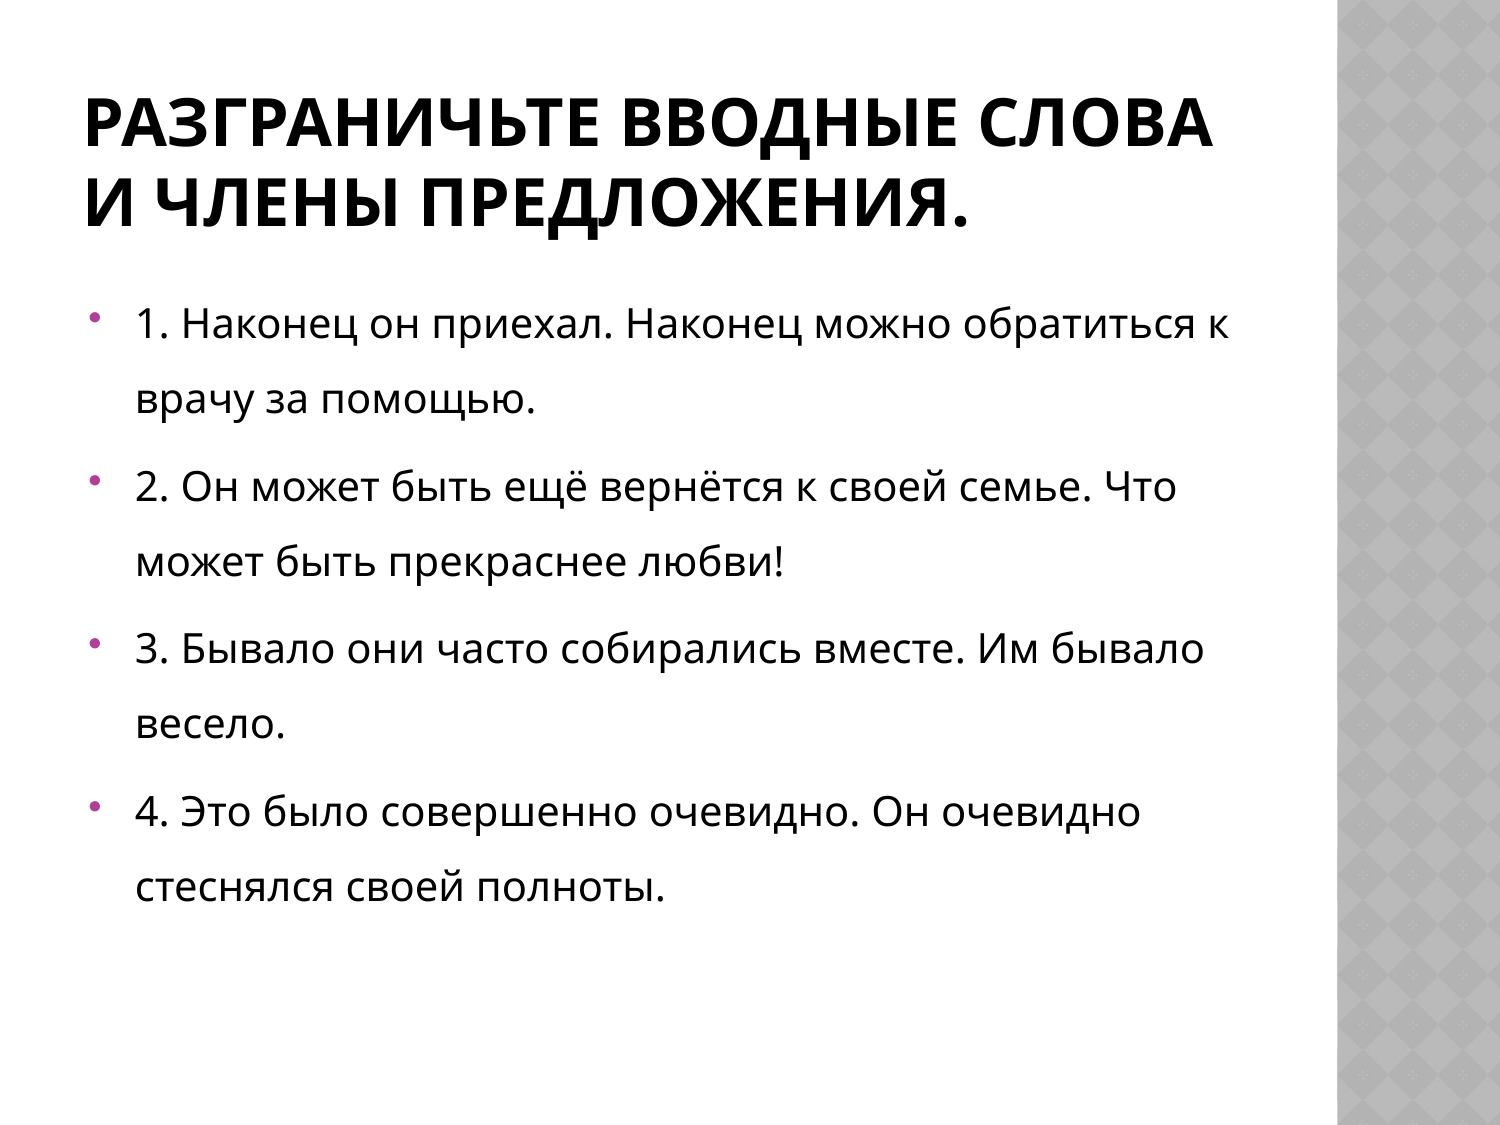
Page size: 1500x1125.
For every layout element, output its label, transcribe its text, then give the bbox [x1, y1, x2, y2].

list 1. Наконец он приехал. Наконец можно обратиться к врачу за помощью. 2. Он может быть ещё вернётся к своей семье. Что может быть прекраснее любви! 3. Бывало они часто собирались вместе. Им бывало весело. 4. Это было совершенно очевидно. Он очевидно стеснялся своей полноты. [75, 264, 1263, 1059]
title Разграничьте вводные слова и члены предложения. [75, 52, 1263, 240]
